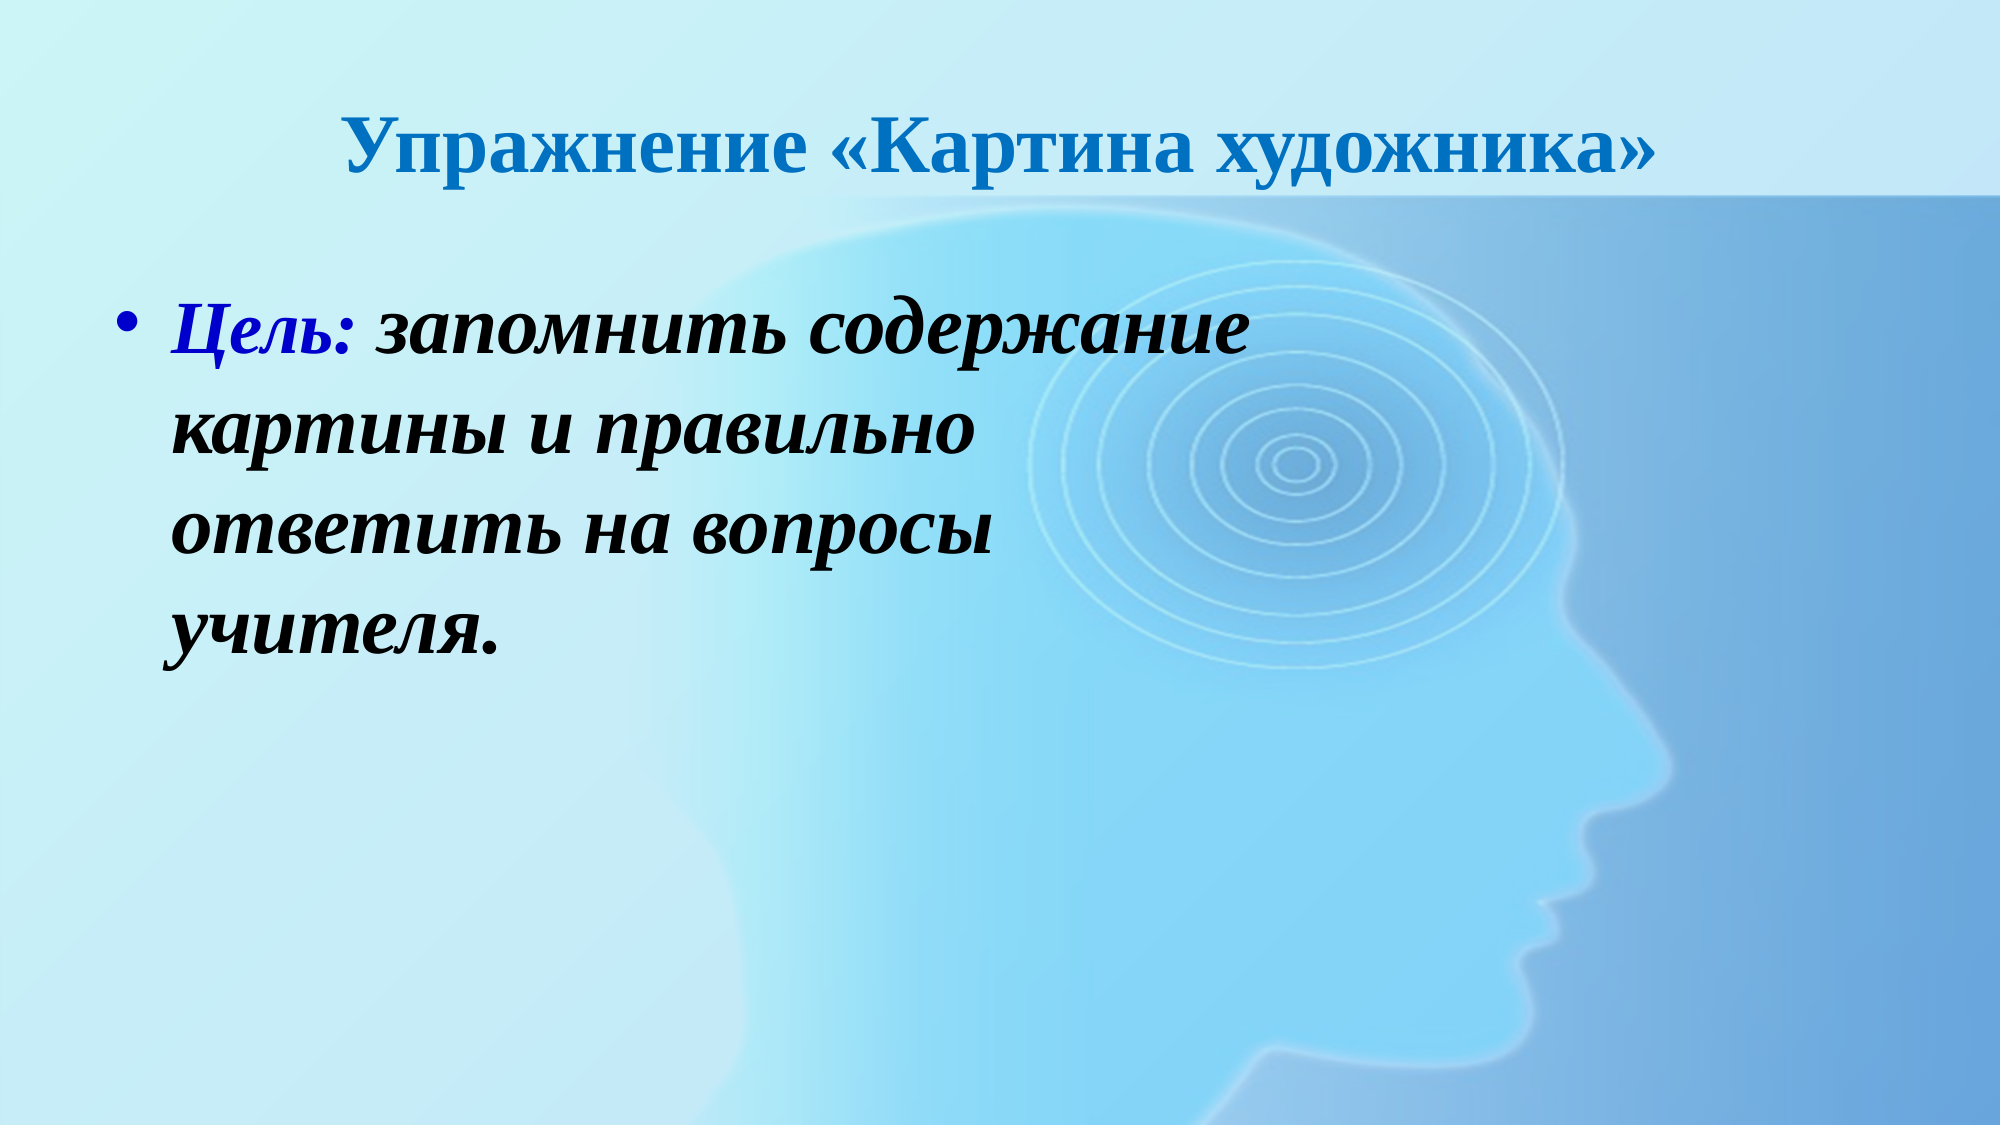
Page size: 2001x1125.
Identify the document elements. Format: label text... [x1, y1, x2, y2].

picture [0, 0, 2000, 1125]
title Упражнение «Картина художника» [99, 45, 1900, 233]
list Цель: запомнить содержание картины и правильно ответить на вопросы учителя. [99, 262, 1274, 1005]
